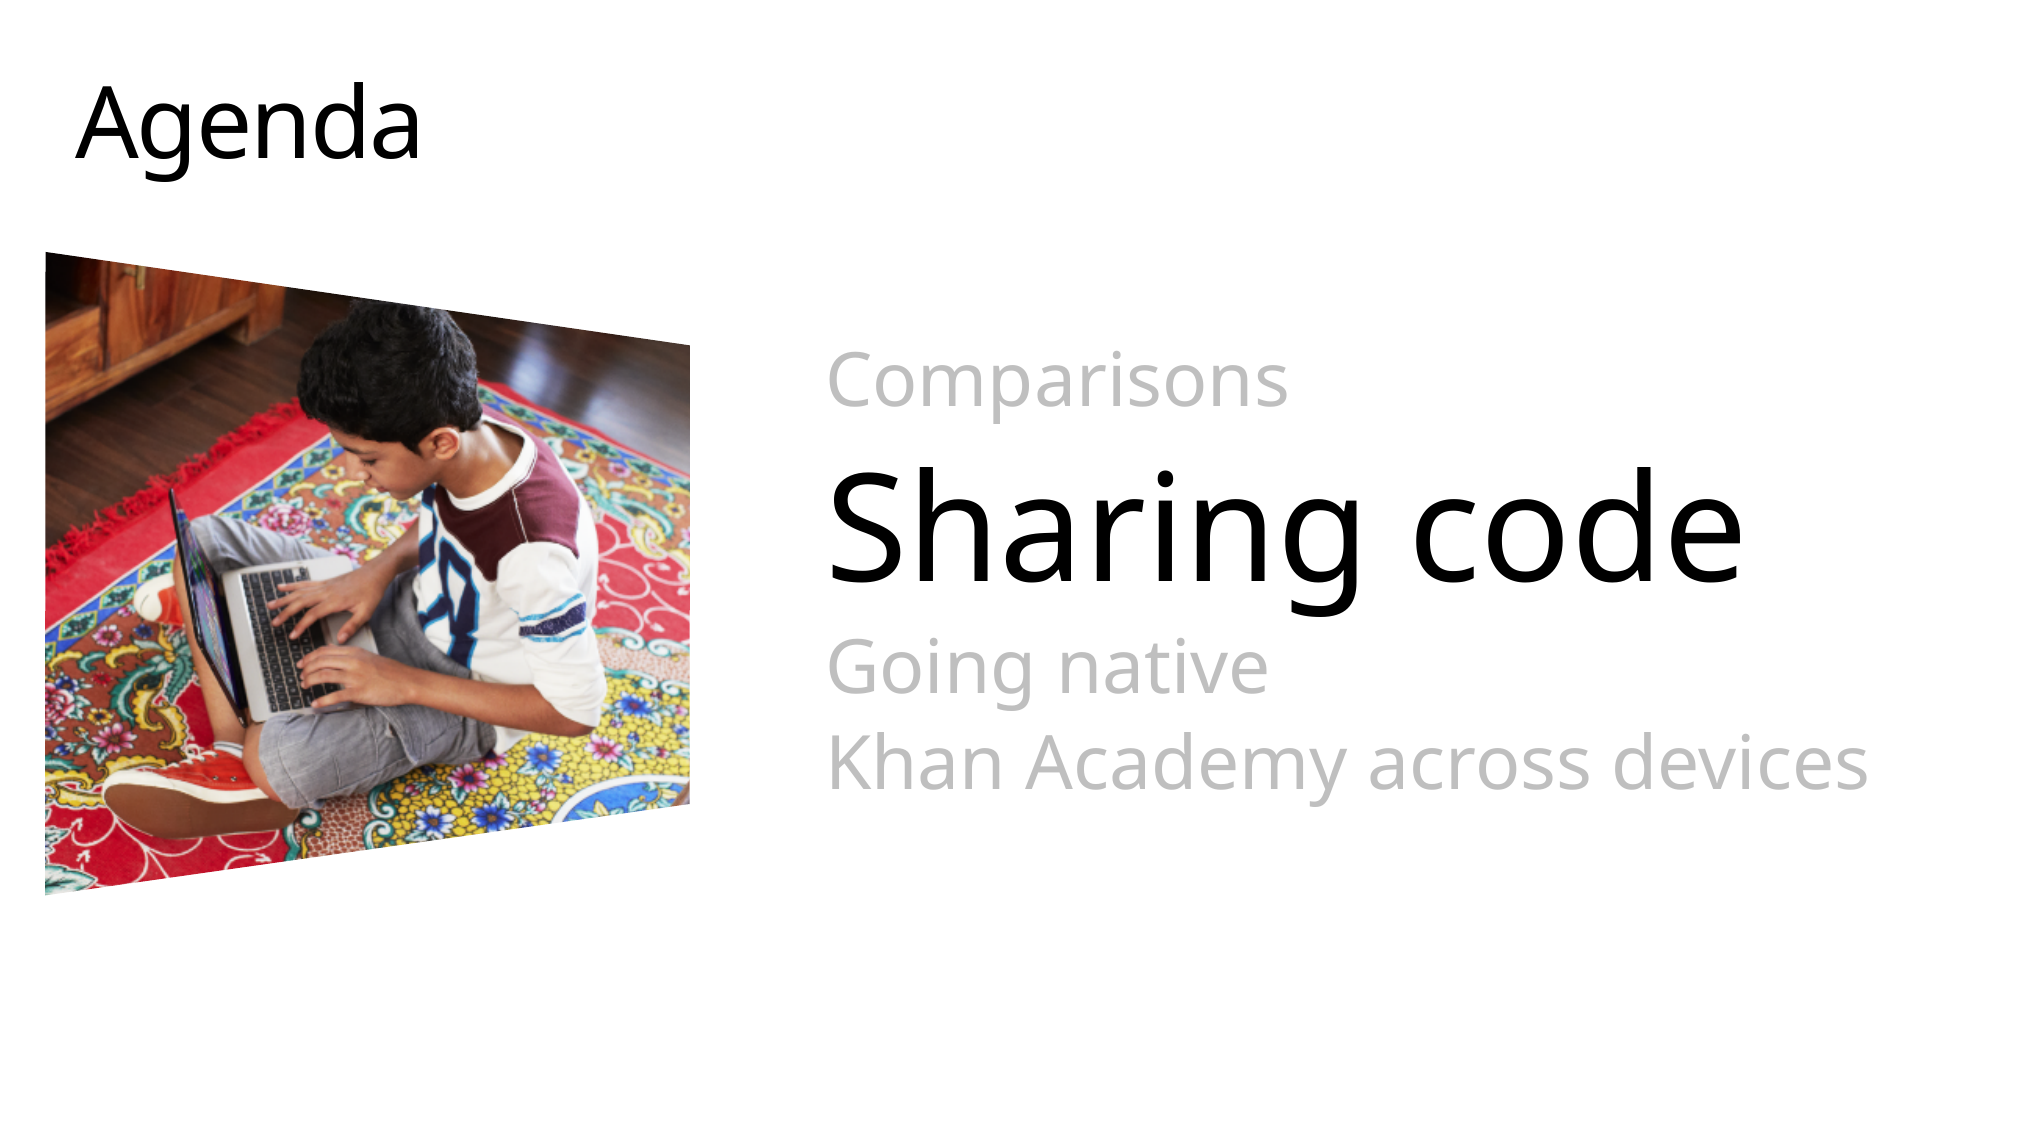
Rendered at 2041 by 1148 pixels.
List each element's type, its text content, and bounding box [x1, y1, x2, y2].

title Agenda [45, 48, 1996, 199]
list Comparisons Sharing code Going native Khan Academy across devices [795, 498, 1996, 649]
picture [44, 251, 691, 896]
